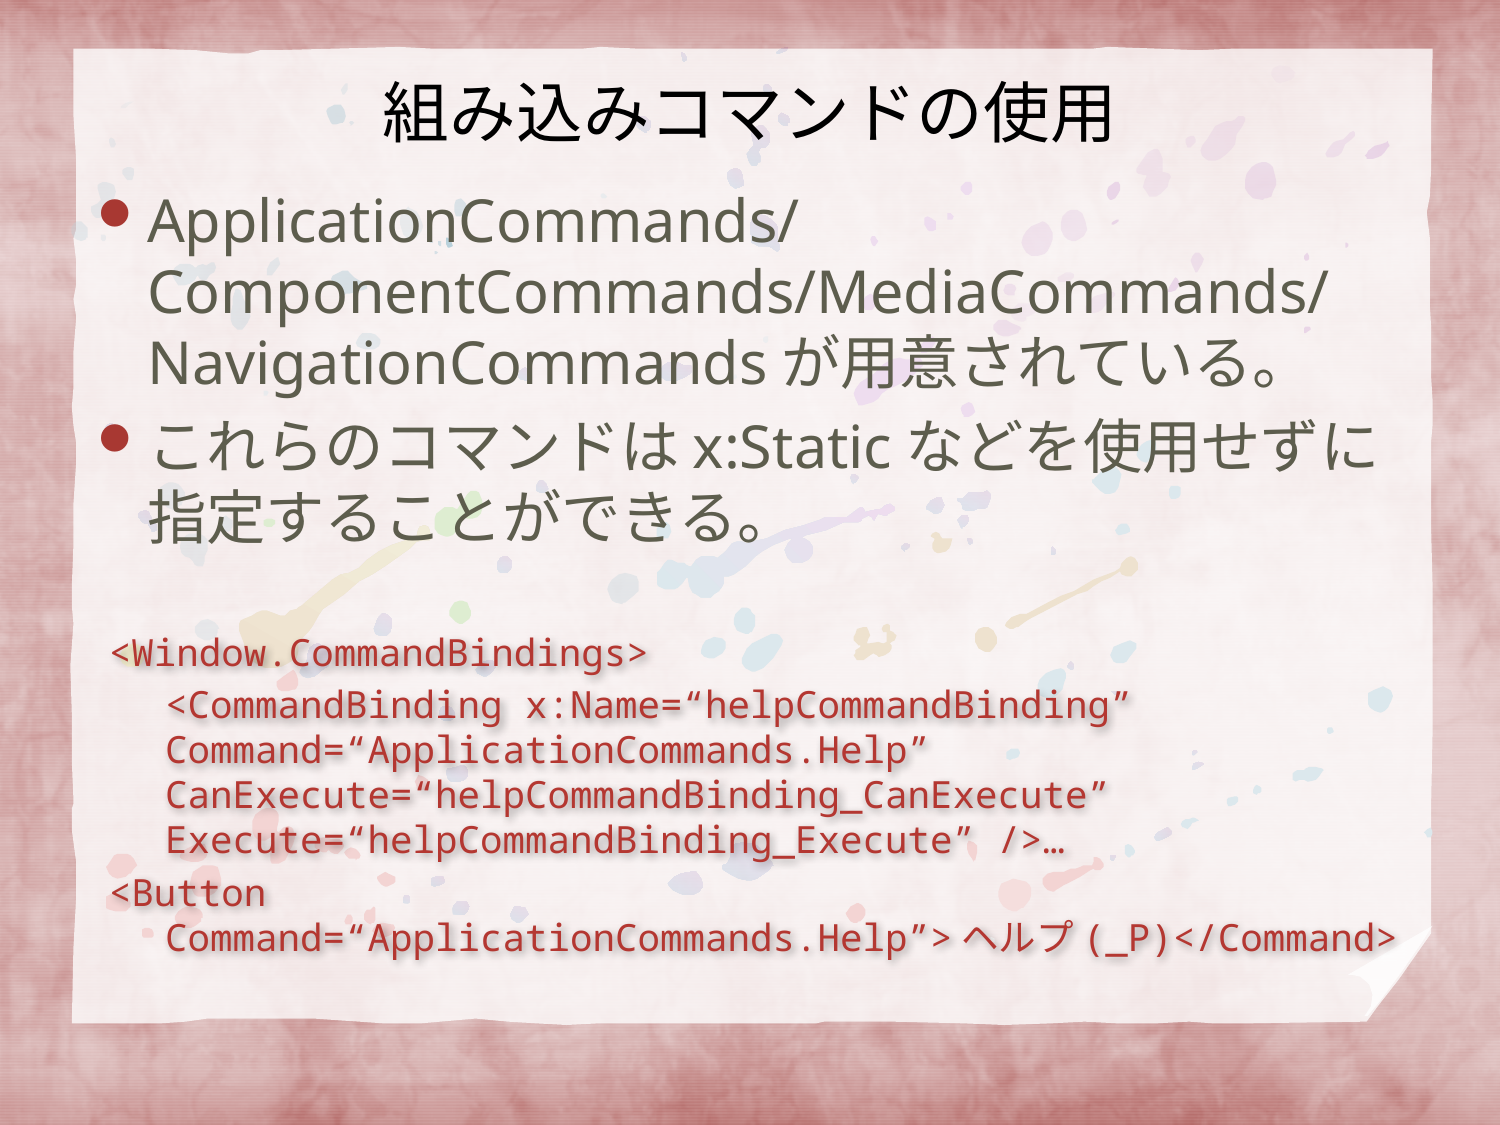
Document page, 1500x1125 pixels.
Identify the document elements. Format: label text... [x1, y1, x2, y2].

list <Window.CommandBindings> <CommandBinding x:Name=“helpCommandBinding” Command=“ApplicationCommands.Help” CanExecute=“helpCommandBinding_CanExecute” Execute=“helpCommandBinding_Execute” />… <Button Command=“ApplicationCommands.Help”>ヘルプ(_P)</Command> [93, 621, 1431, 938]
title 組み込みコマンドの使用 [81, 58, 1419, 165]
list ApplicationCommands/ComponentCommands/MediaCommands/NavigationCommandsが用意されている。 これらのコマンドはx:Staticなどを使用せずに指定することができる。 [81, 175, 1419, 610]
